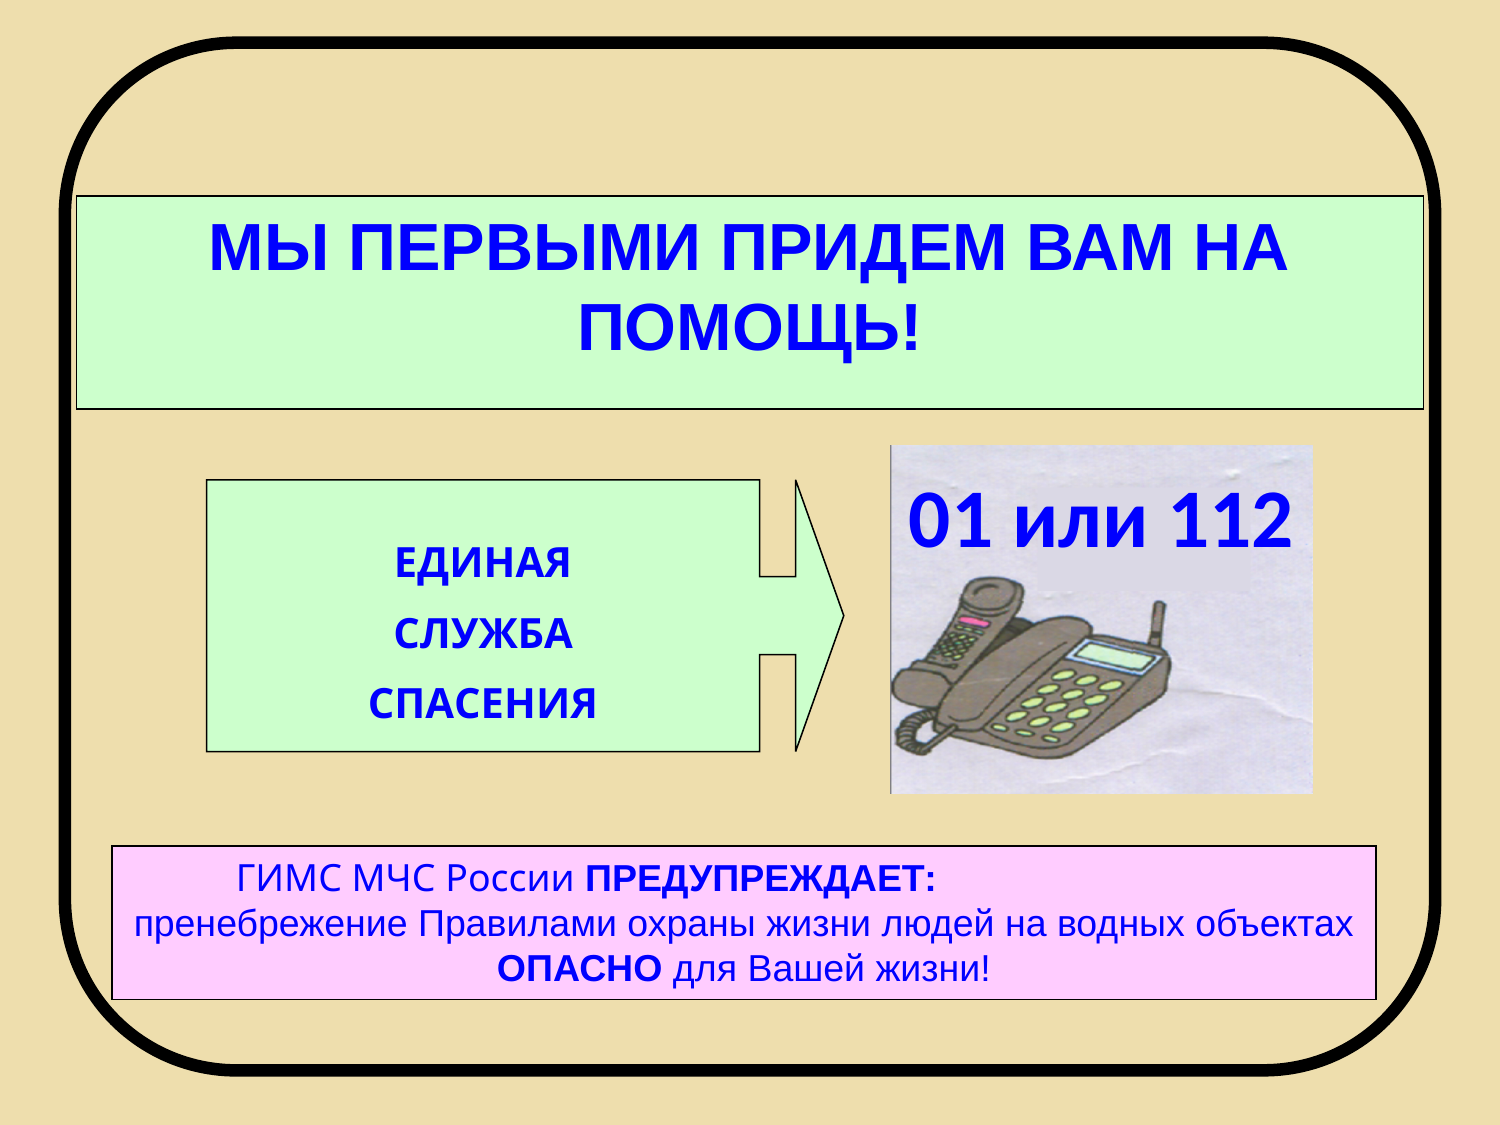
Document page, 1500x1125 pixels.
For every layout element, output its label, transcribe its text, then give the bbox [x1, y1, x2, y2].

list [890, 445, 1313, 795]
text_box ГИМС МЧС России ПРЕДУПРЕЖДАЕТ: пренебрежение Правилами охраны жизни людей на водных объектах ОПАСНО для Вашей жизни! [112, 845, 1376, 1000]
text_box МЫ ПЕРВЫМИ ПРИДЕМ ВАМ НА ПОМОЩЬ! [76, 196, 1424, 409]
text_box [62, 40, 1438, 1073]
text_box ЕДИНАЯ СЛУЖБА СПАСЕНИЯ [206, 479, 844, 752]
